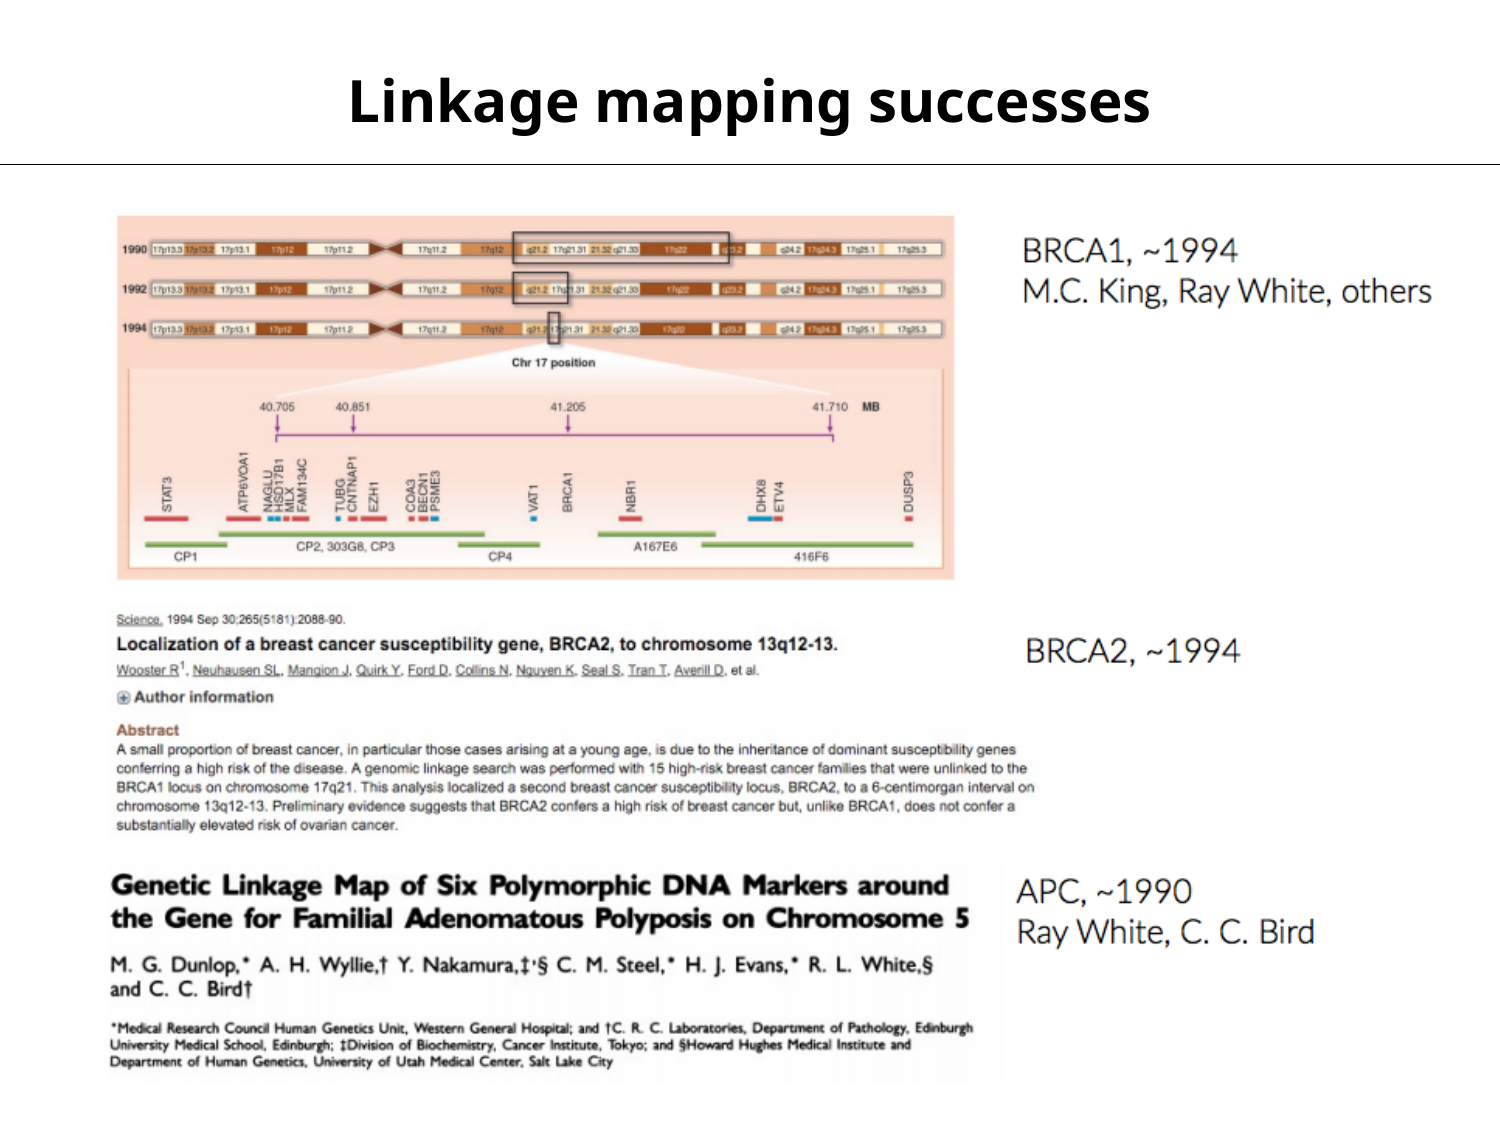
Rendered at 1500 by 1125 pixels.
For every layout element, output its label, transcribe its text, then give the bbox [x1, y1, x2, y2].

text_box Linkage mapping successes [0, 56, 1500, 142]
picture [108, 185, 1461, 1085]
